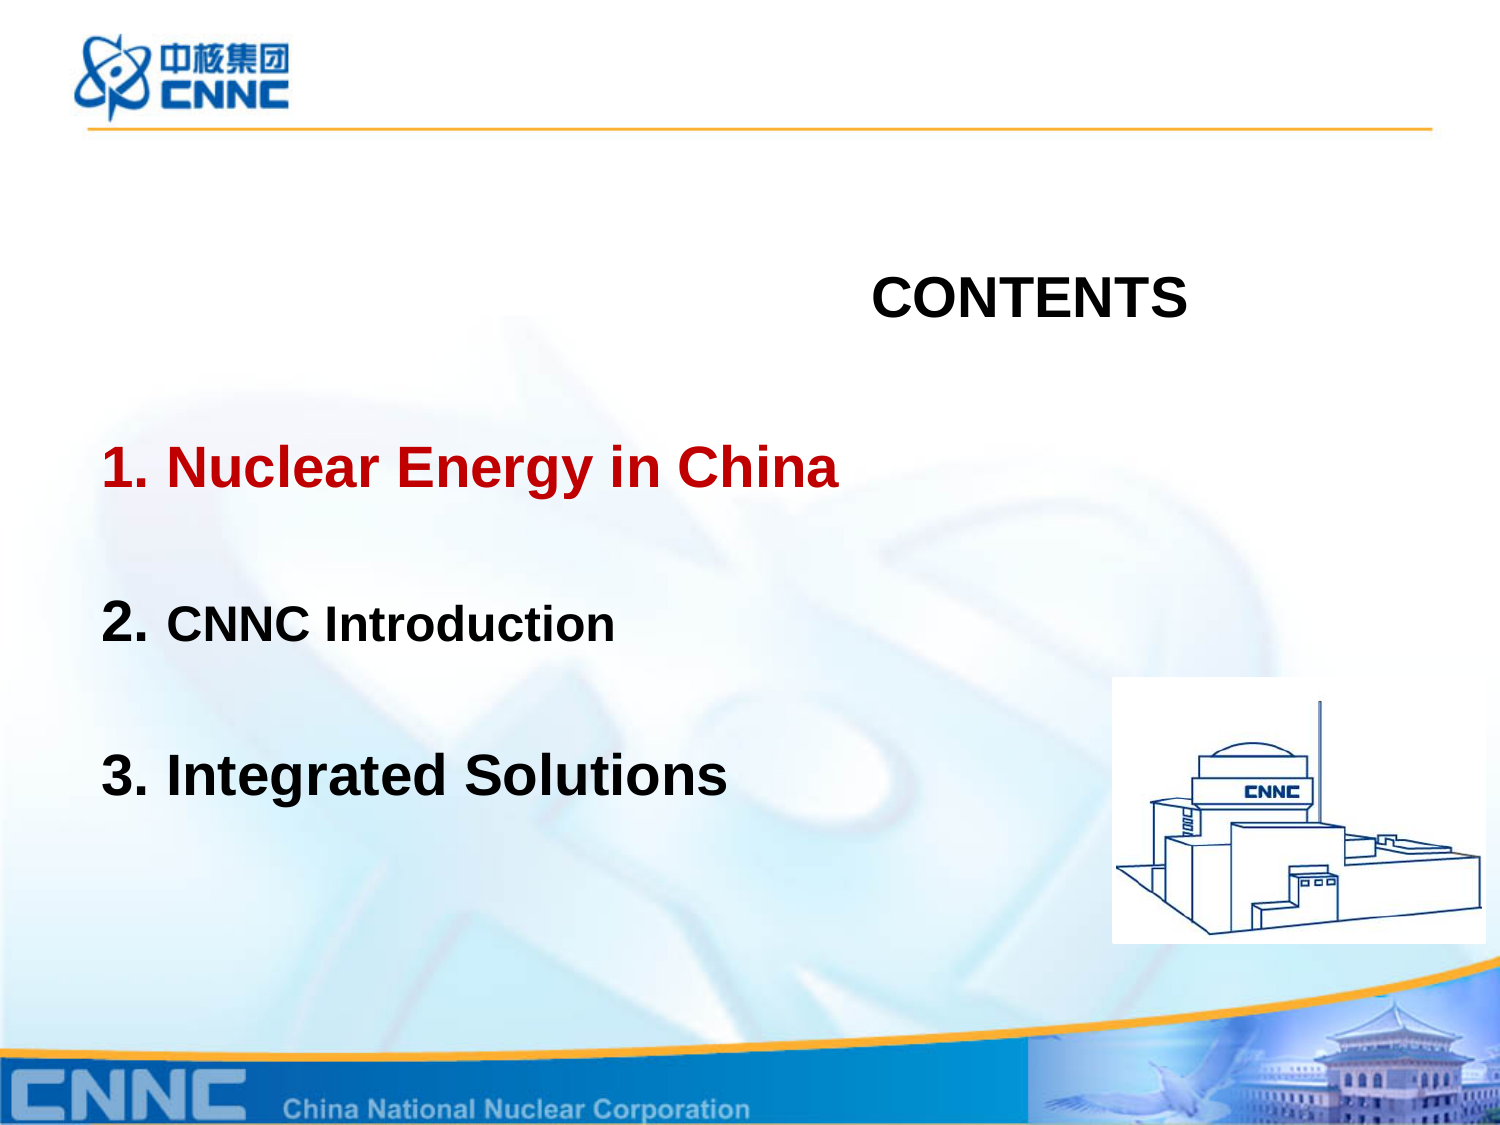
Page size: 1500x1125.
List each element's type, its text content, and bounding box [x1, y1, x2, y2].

picture [0, 0, 1500, 1125]
picture [1115, 680, 1483, 941]
text_box 1. Nuclear Energy in China 2. CNNC Introduction 3. Integrated Solutions [86, 337, 1495, 815]
text_box CONTENTS [856, 184, 1500, 338]
